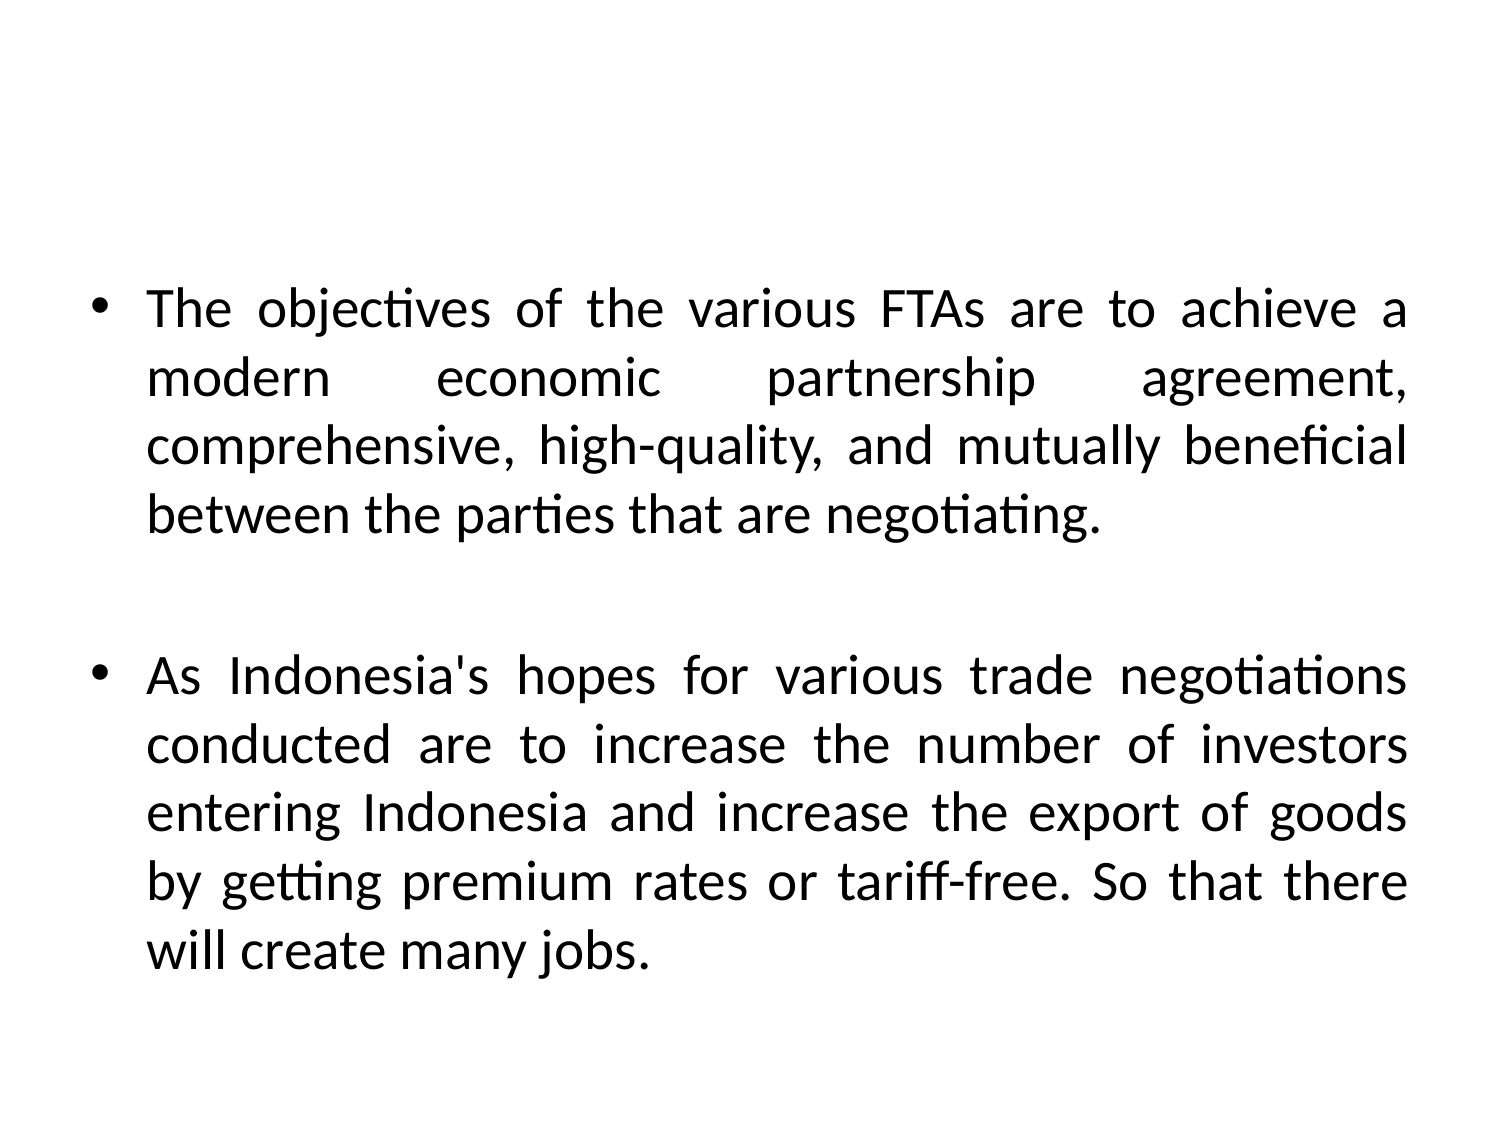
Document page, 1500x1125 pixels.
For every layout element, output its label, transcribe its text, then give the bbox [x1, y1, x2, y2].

list The objectives of the various FTAs are to achieve a modern economic partnership agreement, comprehensive, high-quality, and mutually beneficial between the parties that are negotiating. As Indonesia's hopes for various trade negotiations conducted are to increase the number of investors entering Indonesia and increase the export of goods by getting premium rates or tariff-free. So that there will create many jobs. [75, 262, 1425, 1005]
